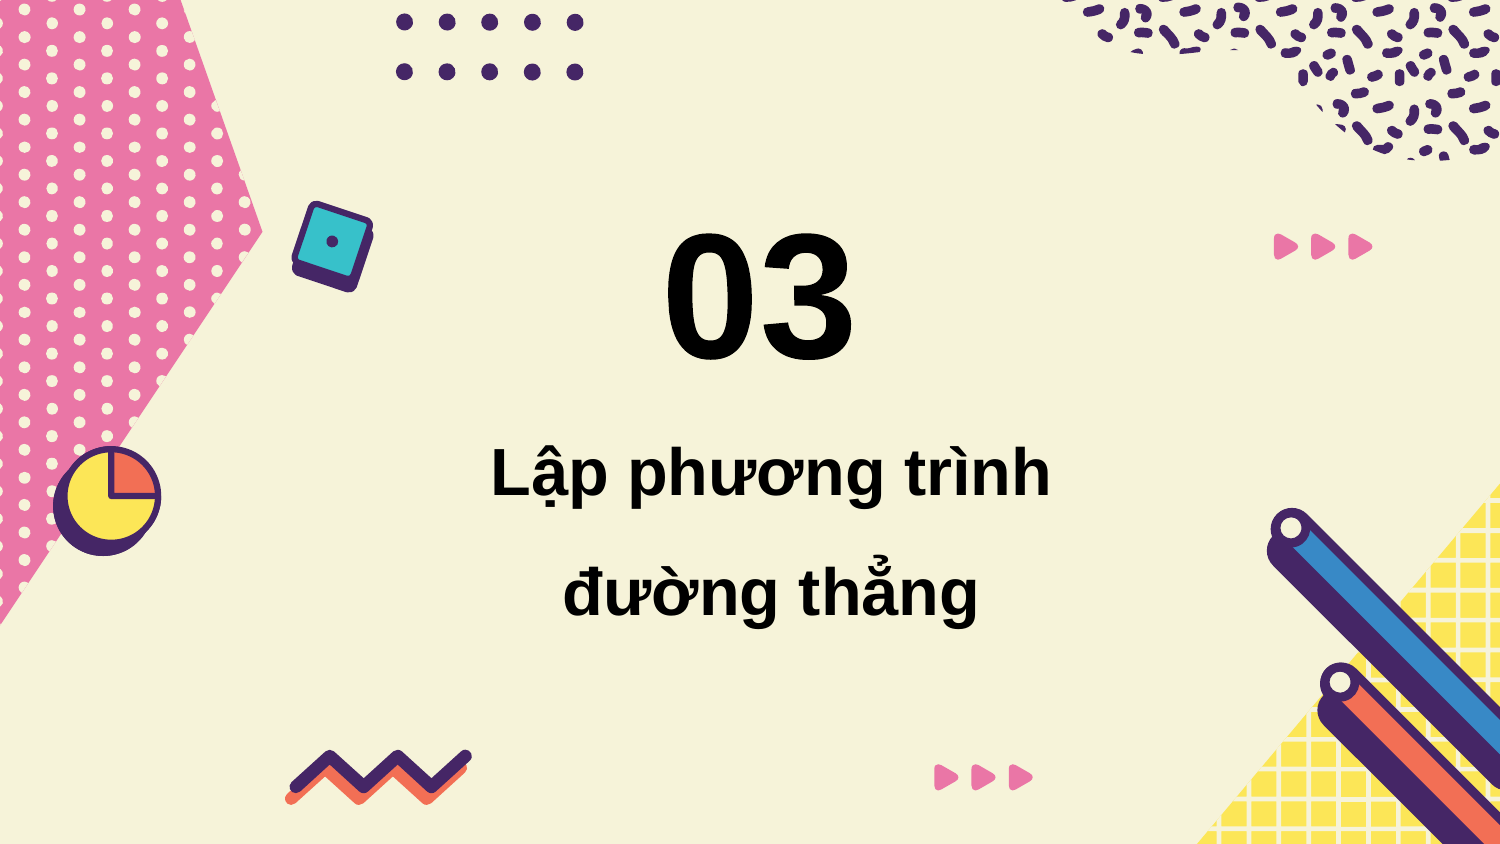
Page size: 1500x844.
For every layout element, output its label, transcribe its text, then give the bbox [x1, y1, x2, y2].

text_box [933, 763, 1034, 791]
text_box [1273, 233, 1374, 260]
text_box Lập phương trình đường thẳng [412, 381, 1131, 637]
